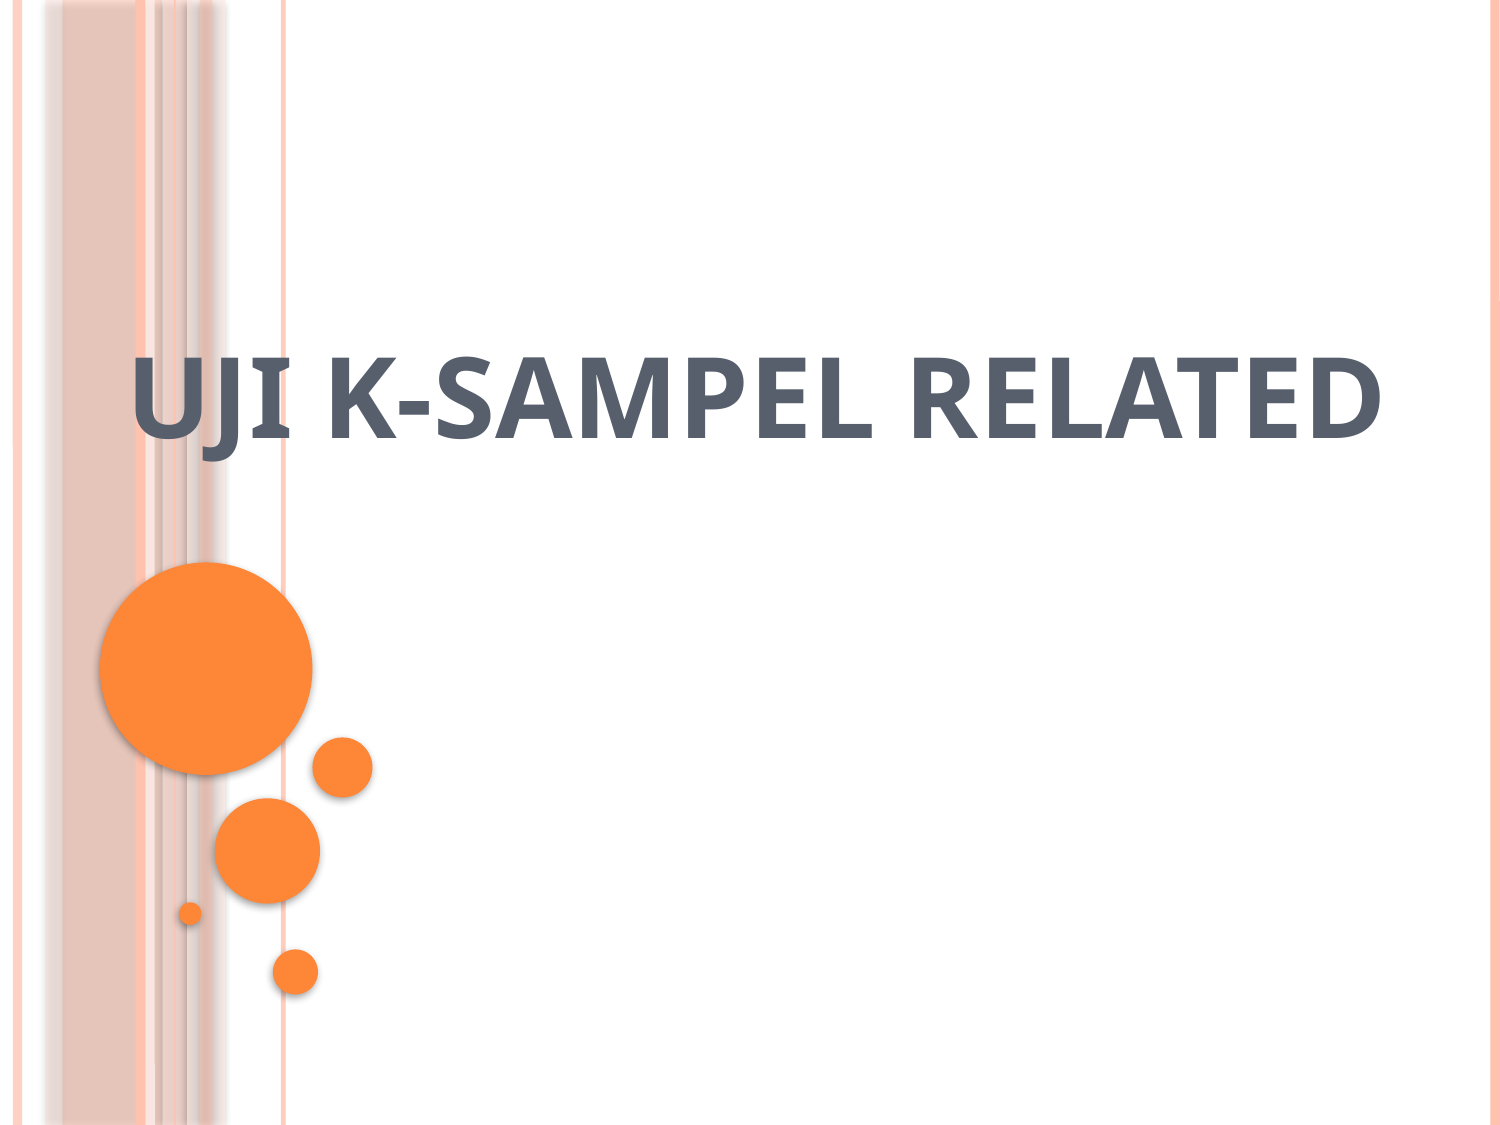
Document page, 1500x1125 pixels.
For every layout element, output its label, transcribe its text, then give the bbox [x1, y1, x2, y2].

title UJI K-SAMPEL RELATED [112, 338, 1438, 469]
